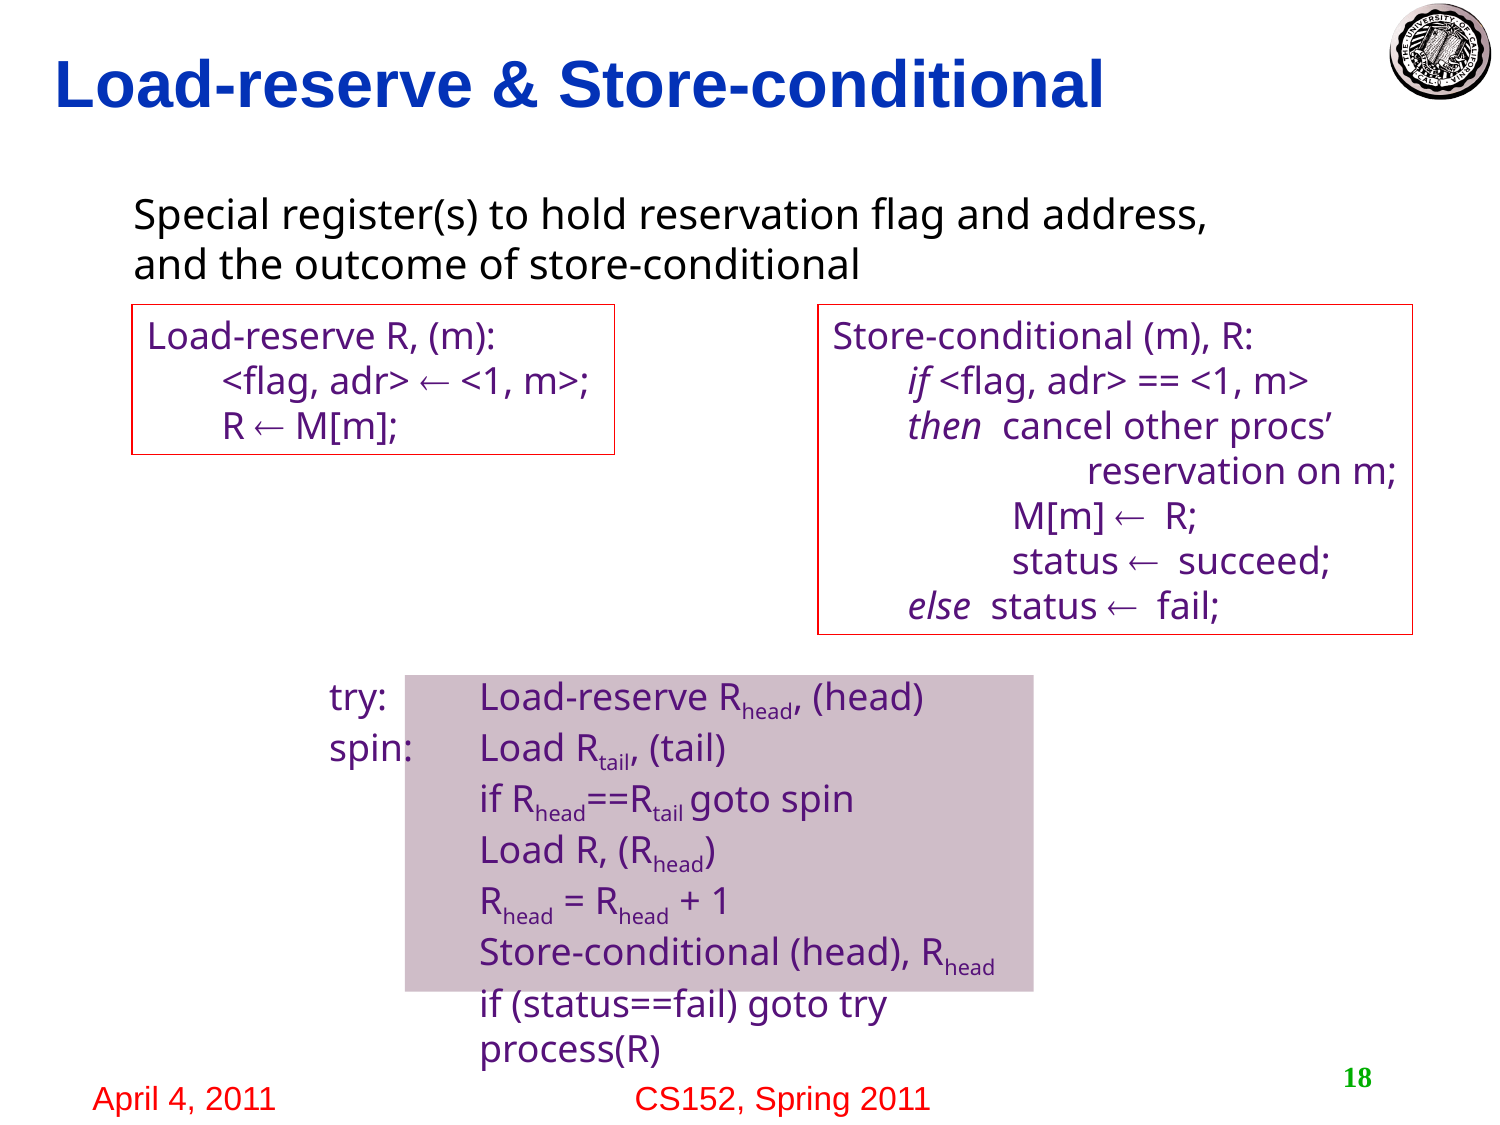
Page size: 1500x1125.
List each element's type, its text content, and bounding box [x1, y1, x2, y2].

picture [1378, 0, 1500, 103]
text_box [284, 665, 1042, 1042]
slide_number 18 [1074, 1051, 1388, 1101]
title Load-reserve & Store-conditional [39, 24, 1367, 148]
text_box Special register(s) to hold reservation flag and address, and the outcome of store-conditional [118, 180, 1235, 295]
text_box Store-conditional (m), R: if <flag, adr> == <1, m> then cancel other procs’ reservation on m; M[m] R; status succeed; else status fail; [817, 304, 1413, 635]
text_box Load-reserve R, (m): <flag, adr>  <1, m>; R  M[m]; [131, 304, 615, 455]
